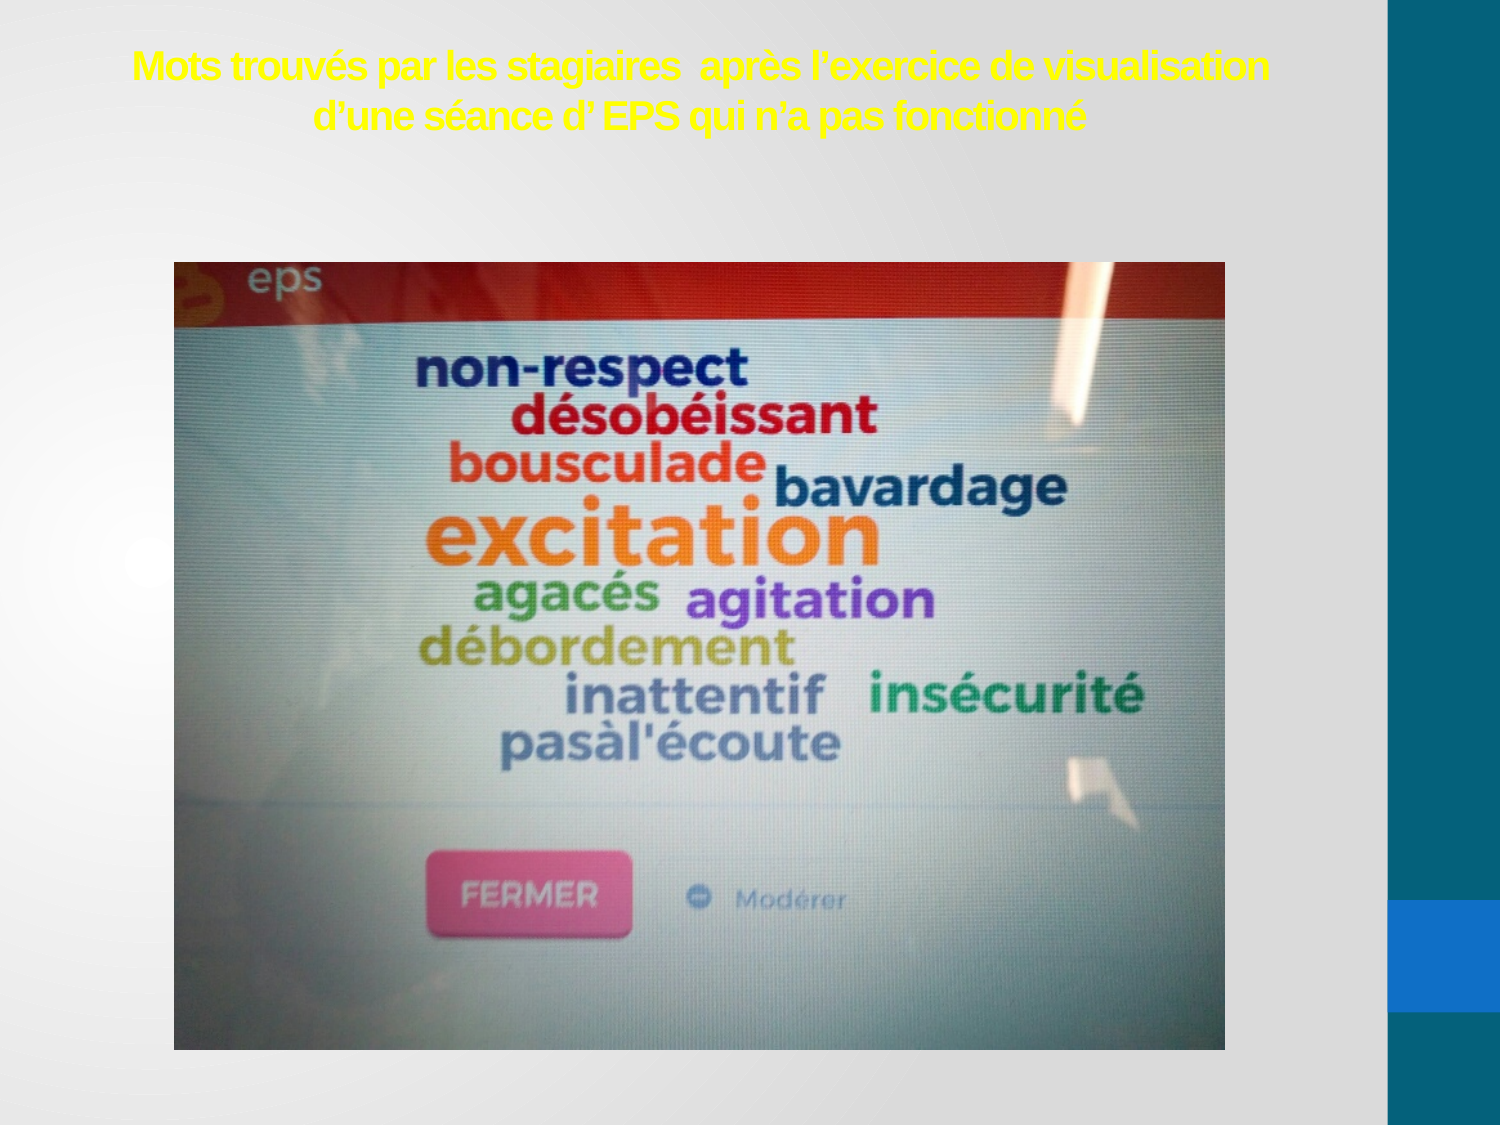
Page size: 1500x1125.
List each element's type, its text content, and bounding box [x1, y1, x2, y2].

title Mots trouvés par les stagiaires après l’exercice de visualisation d’une séance d’ EPS qui n’a pas fonctionné [75, 45, 1325, 233]
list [174, 261, 1226, 1051]
